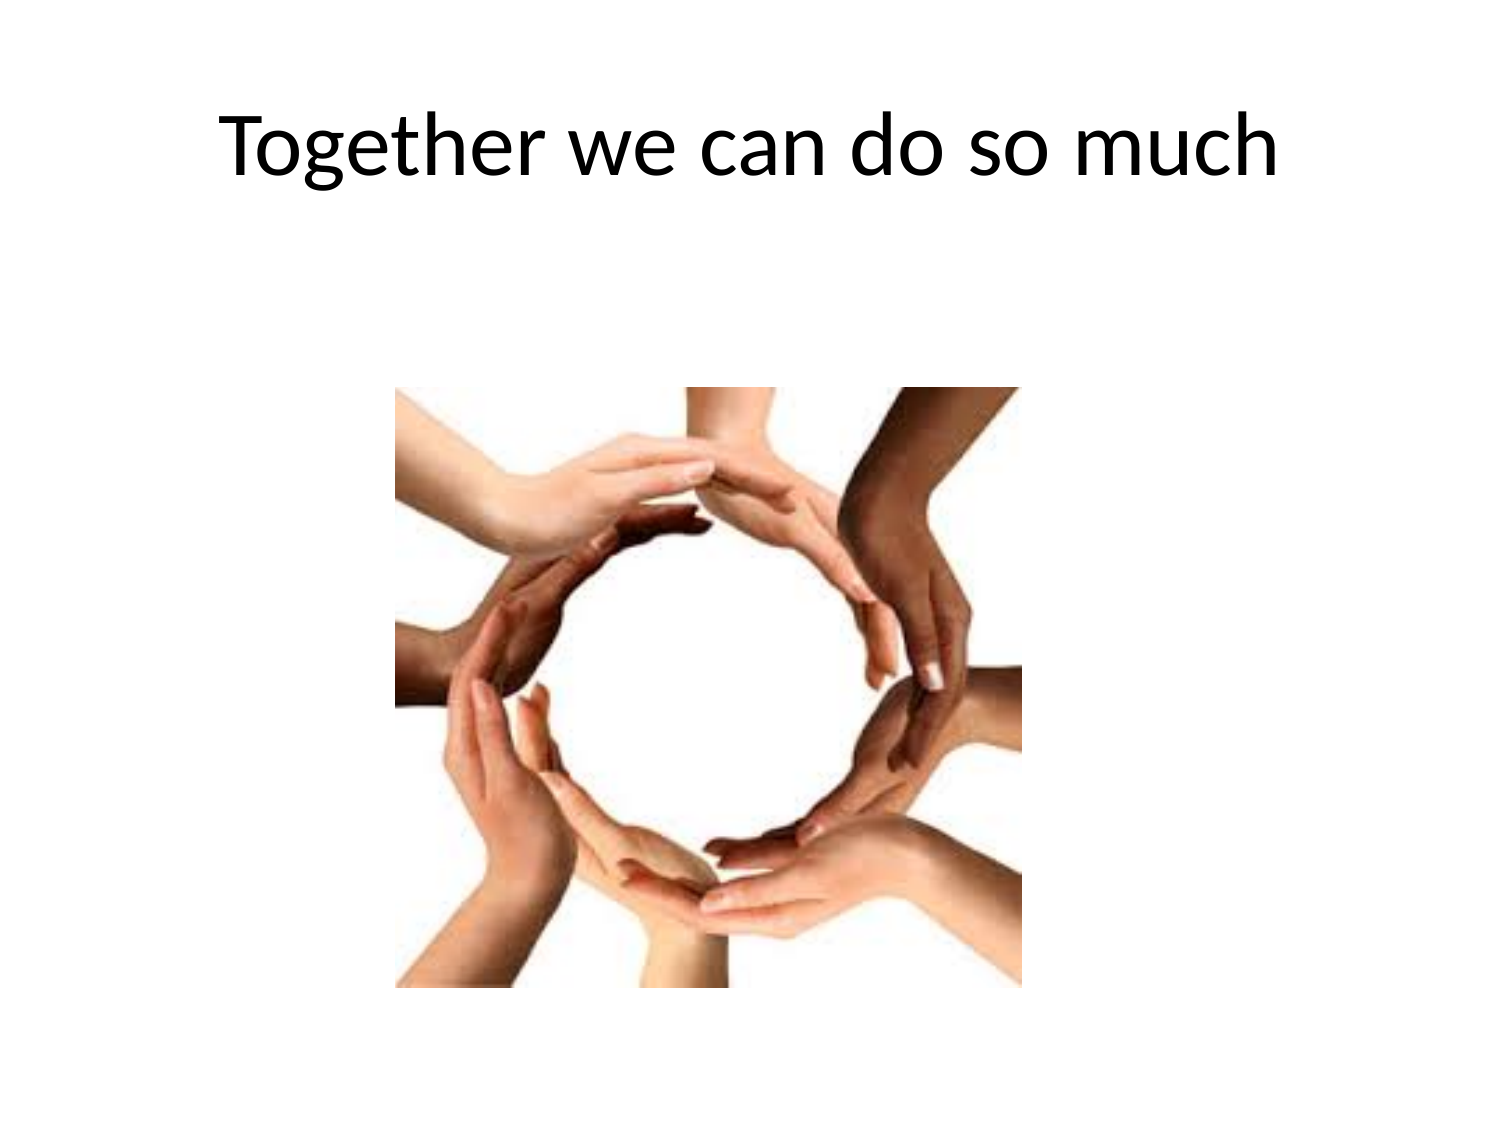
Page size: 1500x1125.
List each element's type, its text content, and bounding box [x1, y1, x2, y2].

title Together we can do so much [75, 45, 1425, 233]
picture [395, 387, 1022, 988]
